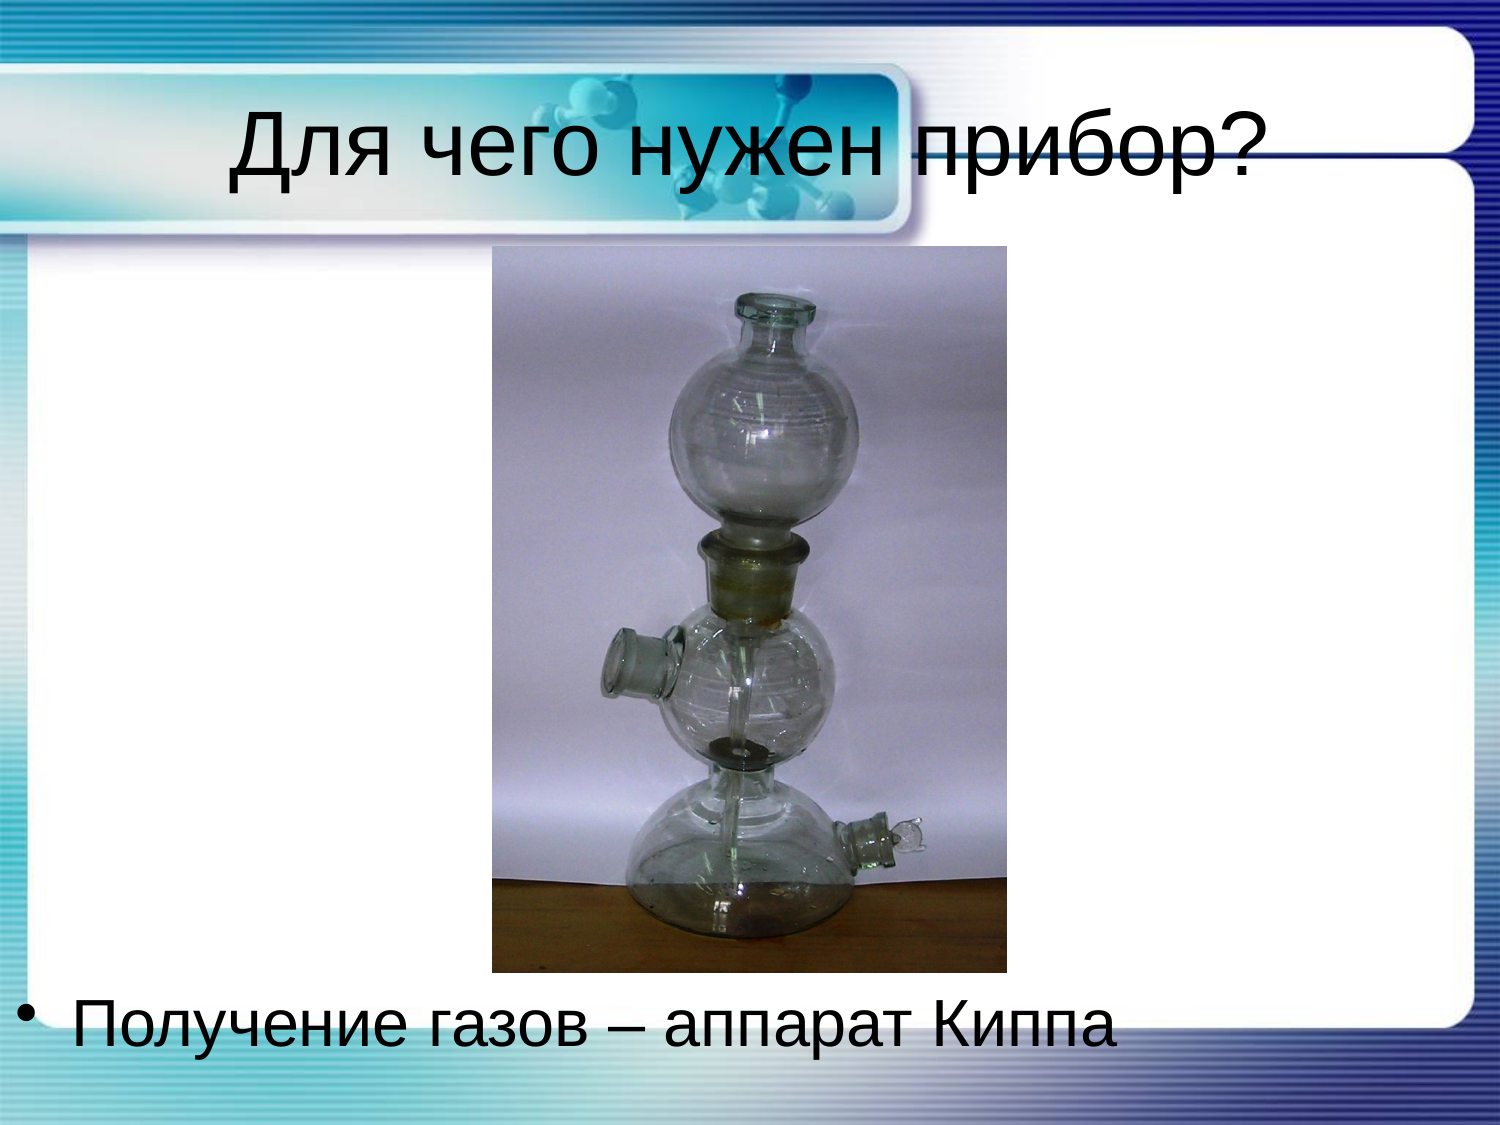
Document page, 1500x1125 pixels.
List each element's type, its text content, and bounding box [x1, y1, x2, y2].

picture [0, 0, 1500, 1125]
title Для чего нужен прибор? [74, 44, 1426, 233]
list Получение газов – аппарат Киппа [0, 972, 1351, 1076]
